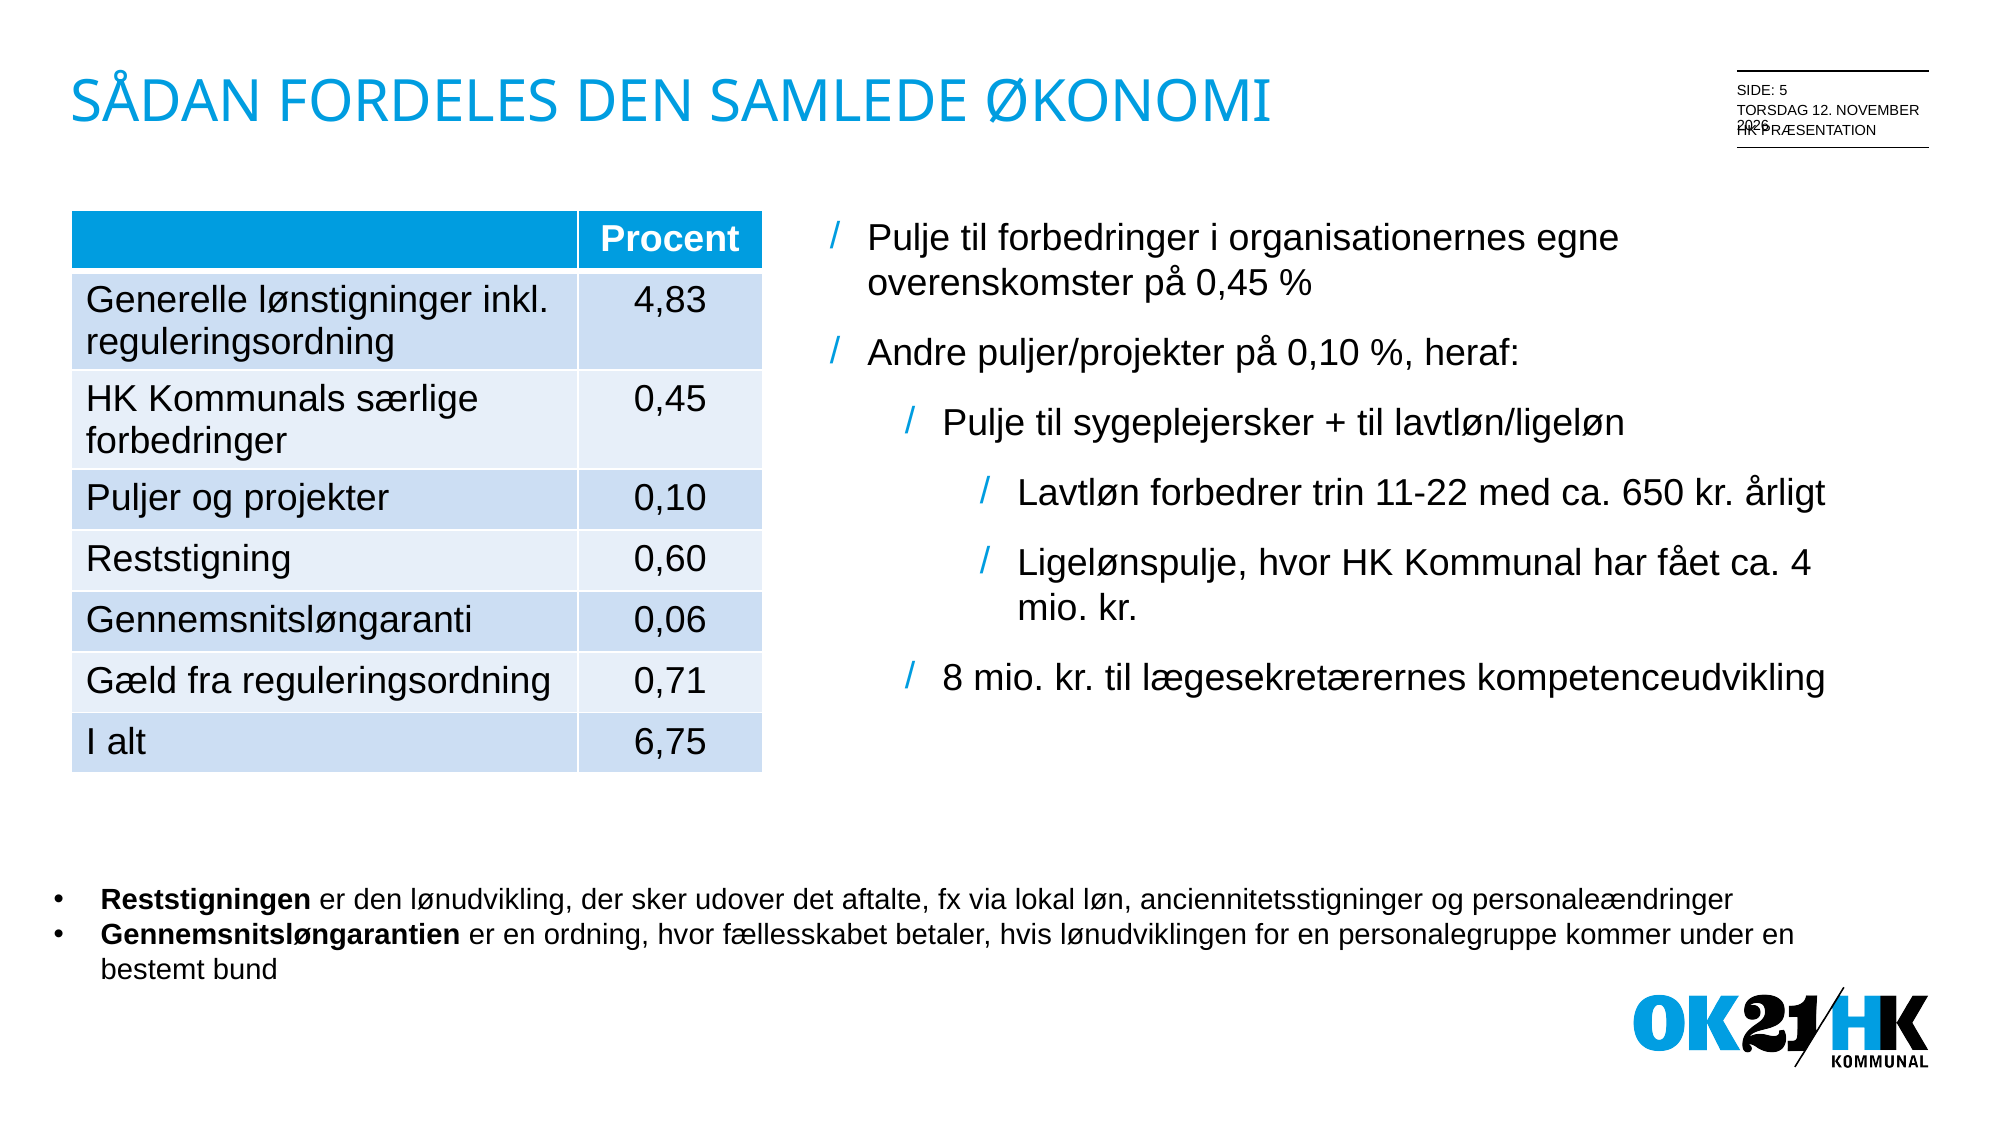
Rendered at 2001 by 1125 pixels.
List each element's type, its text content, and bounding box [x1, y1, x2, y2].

table_cell 6,75 [579, 713, 762, 772]
text_box Reststigningen er den lønudvikling, der sker udover det aftalte, fx via lokal løn, anciennitetsstigninger og personaleændringer Gennemsnitsløngarantien er en ordning, hvor fællesskabet betaler, hvis lønudviklingen for en personalegruppe kommer under en bestemt bund [38, 873, 1843, 993]
table_cell HK Kommunals særlige forbedringer [72, 371, 577, 468]
table_cell Puljer og projekter [72, 470, 577, 529]
table_header [72, 211, 577, 268]
table_header Procent [579, 211, 762, 268]
table_cell 0,45 [579, 371, 762, 468]
table_cell 0,06 [579, 592, 762, 651]
table_cell Gæld fra reguleringsordning [72, 653, 577, 712]
title Sådan fordeles den samlede økonomi [70, 70, 1666, 260]
table_cell 0,10 [579, 470, 762, 529]
picture [1633, 986, 1929, 1068]
table_cell Gennemsnitsløngaranti [72, 592, 577, 651]
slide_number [1736, 100, 1930, 118]
table_cell Reststigning [72, 531, 577, 590]
table_cell 0,60 [579, 531, 762, 590]
picture [1653, 1006, 1666, 1039]
table_cell Generelle lønstigninger inkl. reguleringsordning [72, 274, 577, 369]
table_cell 4,83 [579, 274, 762, 369]
text_box Pulje til forbedringer i organisationernes egne overenskomster på 0,45 % Andre puljer/projekter på 0,10 %, heraf: Pulje til sygeplejersker + til lavtløn/ligeløn Lavtløn forbedrer trin 11-22 med ca. 650 kr. årligt Ligelønspulje, hvor HK Kommunal har fået ca. 4 mio. kr. 8 mio. kr. til lægesekretærernes kompetenceudvikling [815, 205, 1855, 776]
slide_number 5 [1779, 81, 1930, 99]
table_cell 0,71 [579, 653, 762, 712]
footer HK præsentation [1736, 120, 1930, 136]
table_cell I alt [72, 713, 577, 772]
